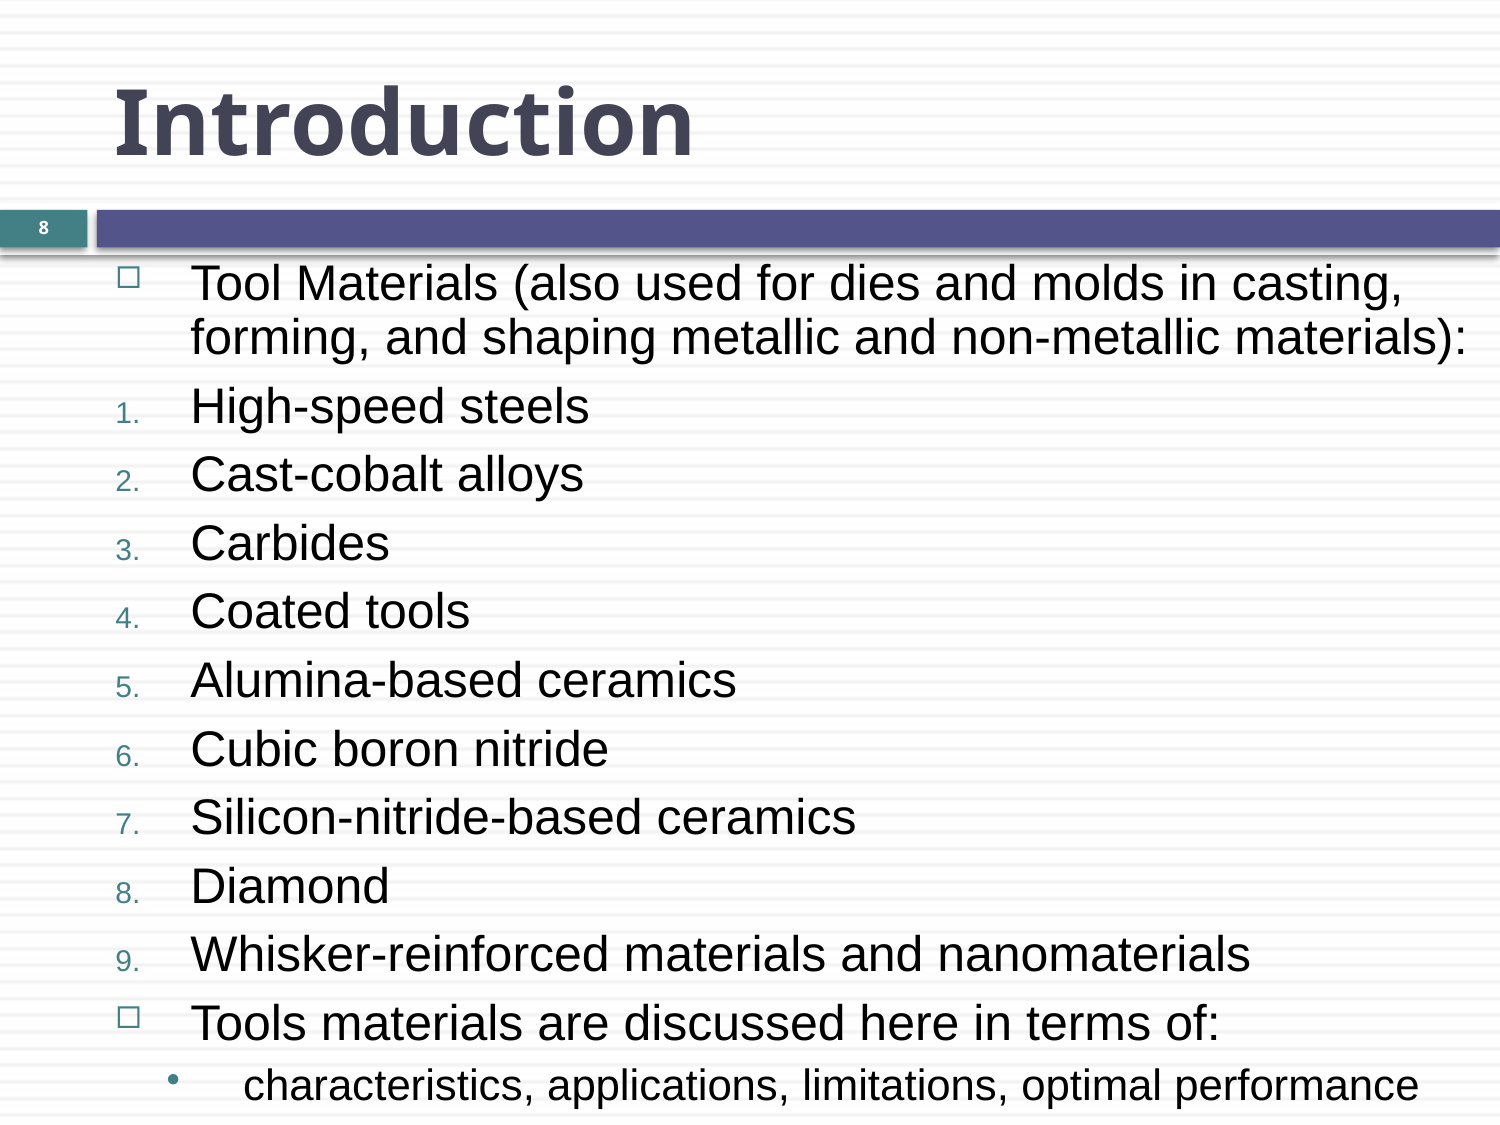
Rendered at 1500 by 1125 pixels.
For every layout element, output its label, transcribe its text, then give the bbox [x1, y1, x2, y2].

title Introduction [99, 37, 1438, 200]
slide_number 8 [0, 208, 88, 249]
list Tool Materials (also used for dies and molds in casting, forming, and shaping metallic and non-metallic materials): High-speed steels Cast-cobalt alloys Carbides Coated tools Alumina-based ceramics Cubic boron nitride Silicon-nitride-based ceramics Diamond Whisker-reinforced materials and nanomaterials Tools materials are discussed here in terms of: characteristics, applications, limitations, optimal performance [100, 249, 1500, 1113]
